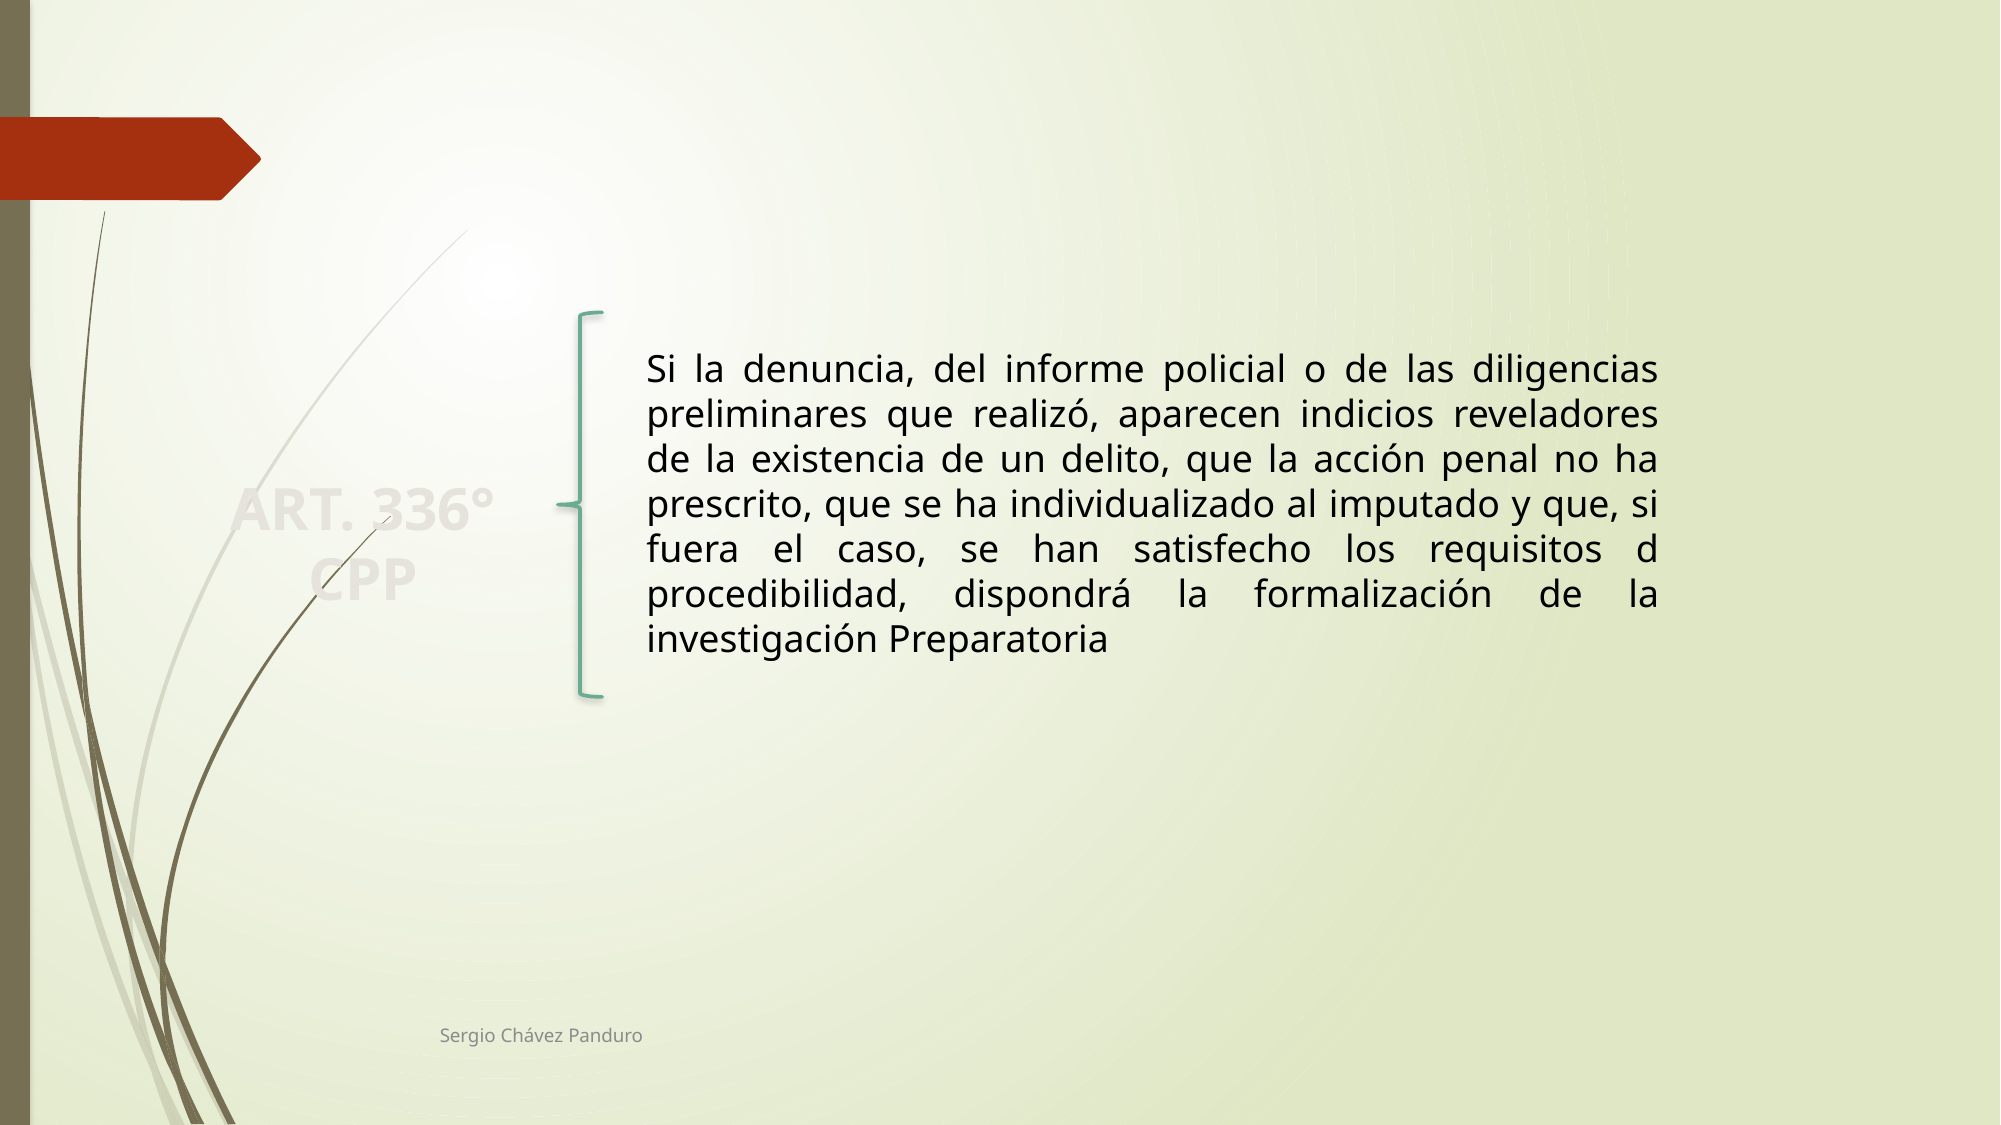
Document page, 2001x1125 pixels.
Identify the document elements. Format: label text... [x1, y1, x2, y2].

footer Sergio Chávez Panduro [424, 1006, 1675, 1067]
text_box ART. 336° CPP [124, 464, 573, 620]
text_box [555, 310, 604, 699]
text_box Si la denuncia, del informe policial o de las diligencias preliminares que realizó, aparecen indicios reveladores de la existencia de un delito, que la acción penal no ha prescrito, que se ha individualizado al imputado y que, si fuera el caso, se han satisfecho los requisitos d procedibilidad, dispondrá la formalización de la investigación Preparatoria [631, 337, 1675, 668]
